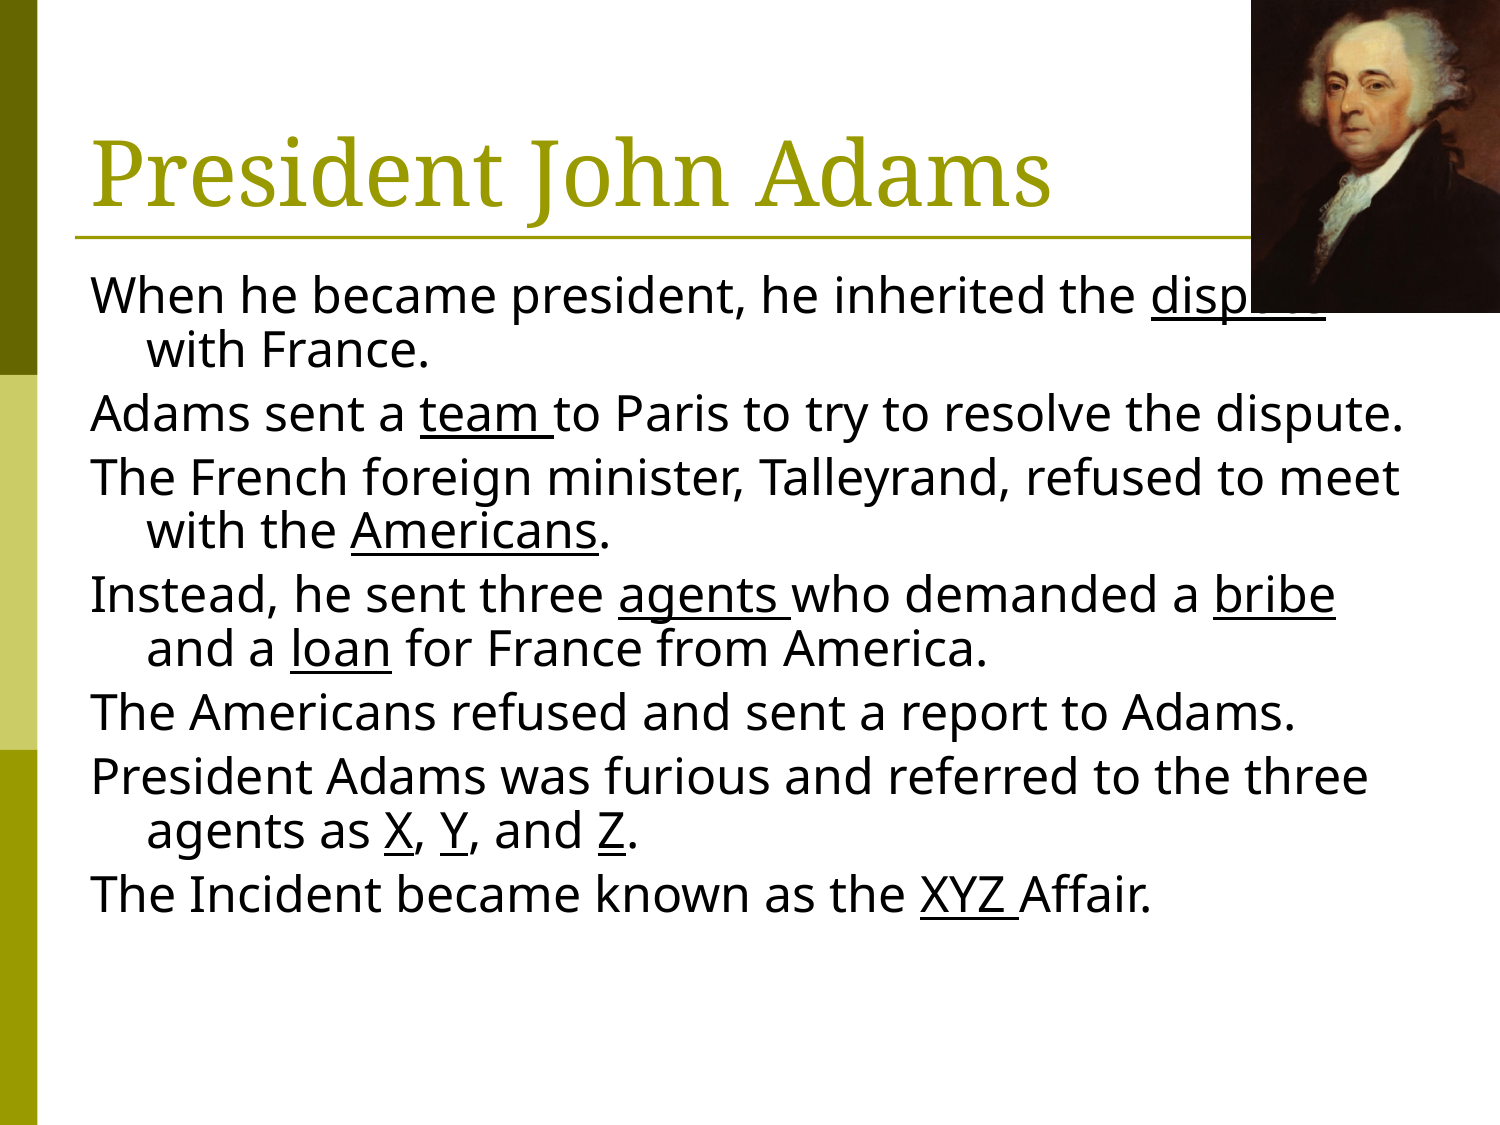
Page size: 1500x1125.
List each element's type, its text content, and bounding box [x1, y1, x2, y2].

list When he became president, he inherited the dispute with France. Adams sent a team to Paris to try to resolve the dispute. The French foreign minister, Talleyrand, refused to meet with the Americans. Instead, he sent three agents who demanded a bribe and a loan for France from America. The Americans refused and sent a report to Adams. President Adams was furious and referred to the three agents as X, Y, and Z. The Incident became known as the XYZ Affair. [75, 262, 1425, 1006]
title President John Adams [75, 45, 1250, 233]
picture [1250, 0, 1500, 313]
